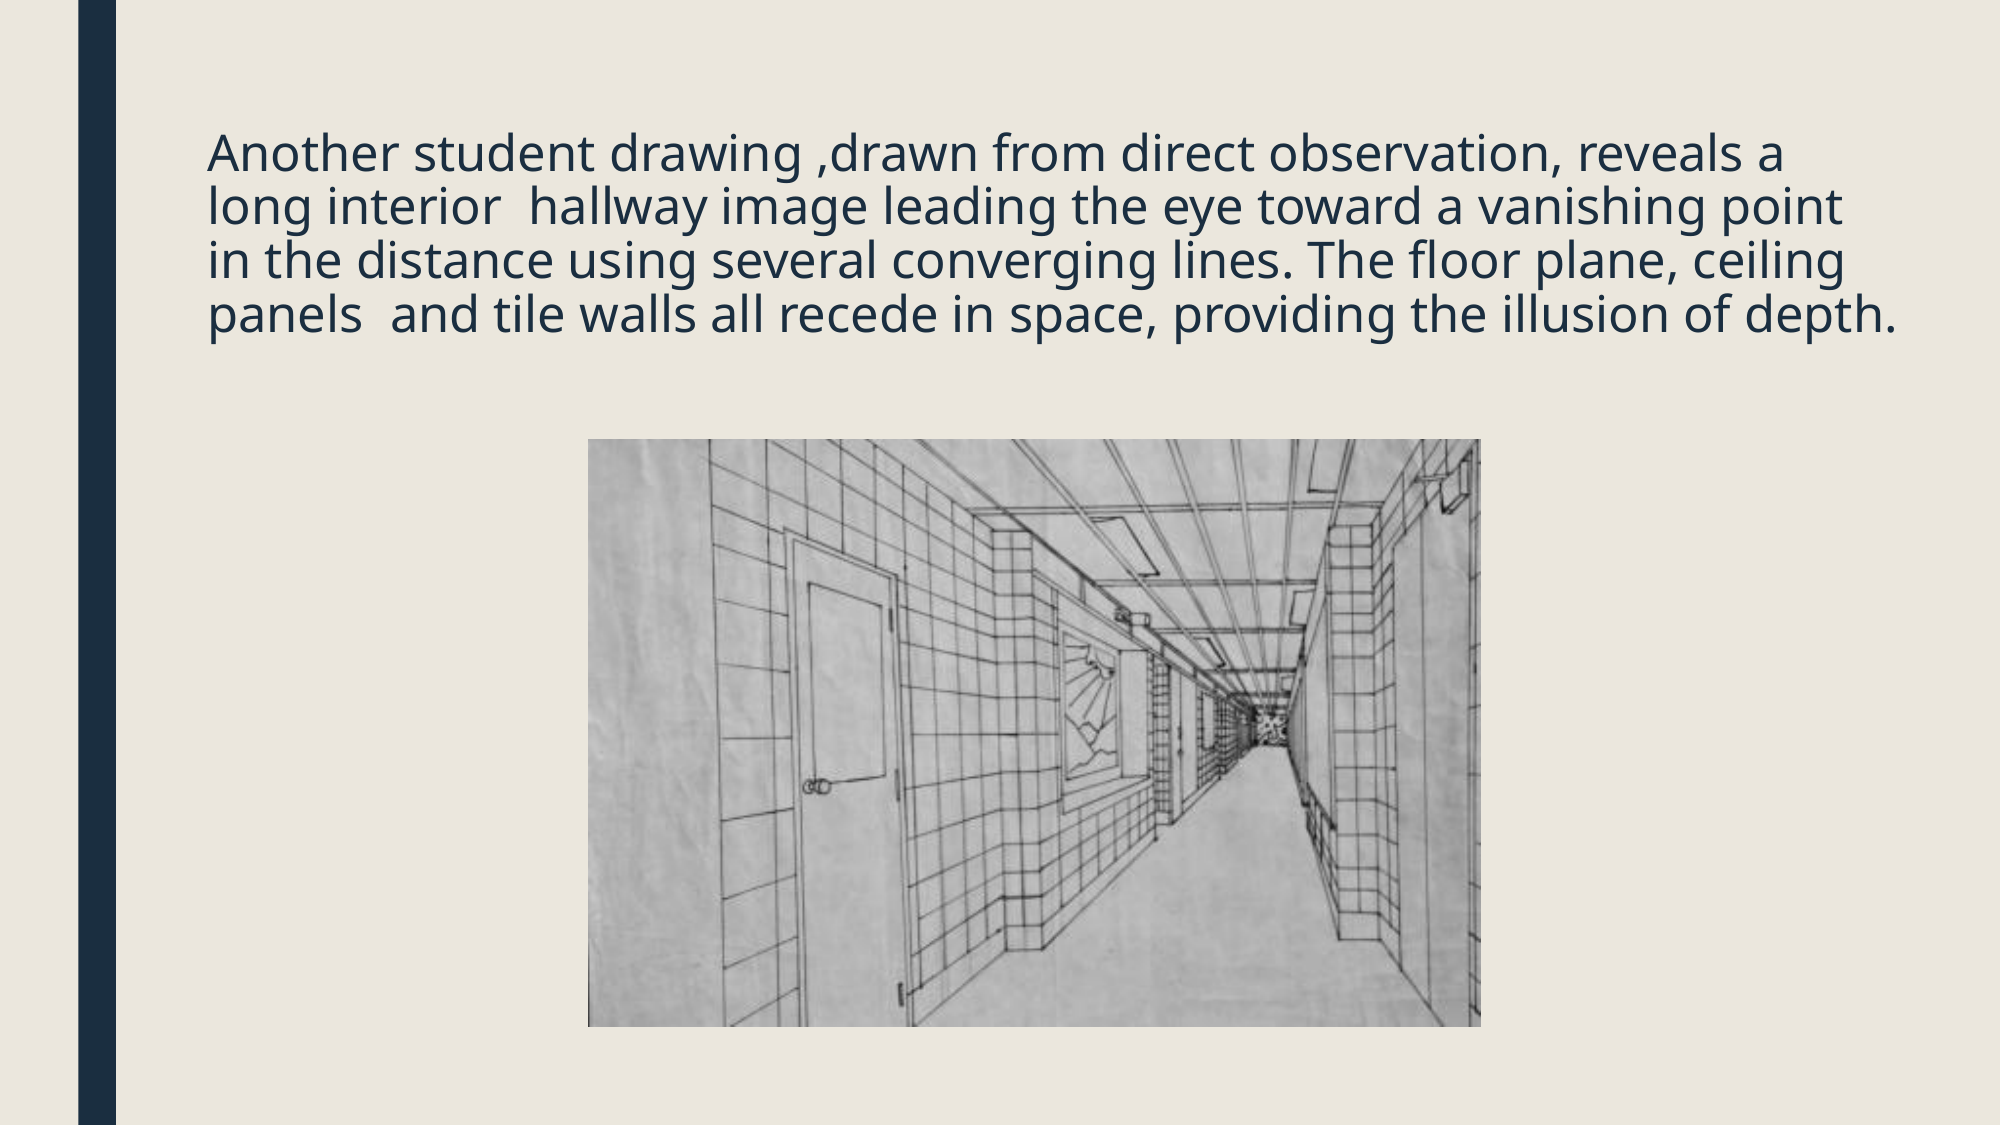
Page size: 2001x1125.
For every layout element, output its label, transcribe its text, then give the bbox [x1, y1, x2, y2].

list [588, 438, 1481, 1027]
title Another student drawing ,drawn from direct observation, reveals a long interior hallway image leading the eye toward a vanishing point in the distance using several converging lines. The floor plane, ceiling panels and tile walls all recede in space, providing the illusion of depth. [192, 120, 1918, 375]
